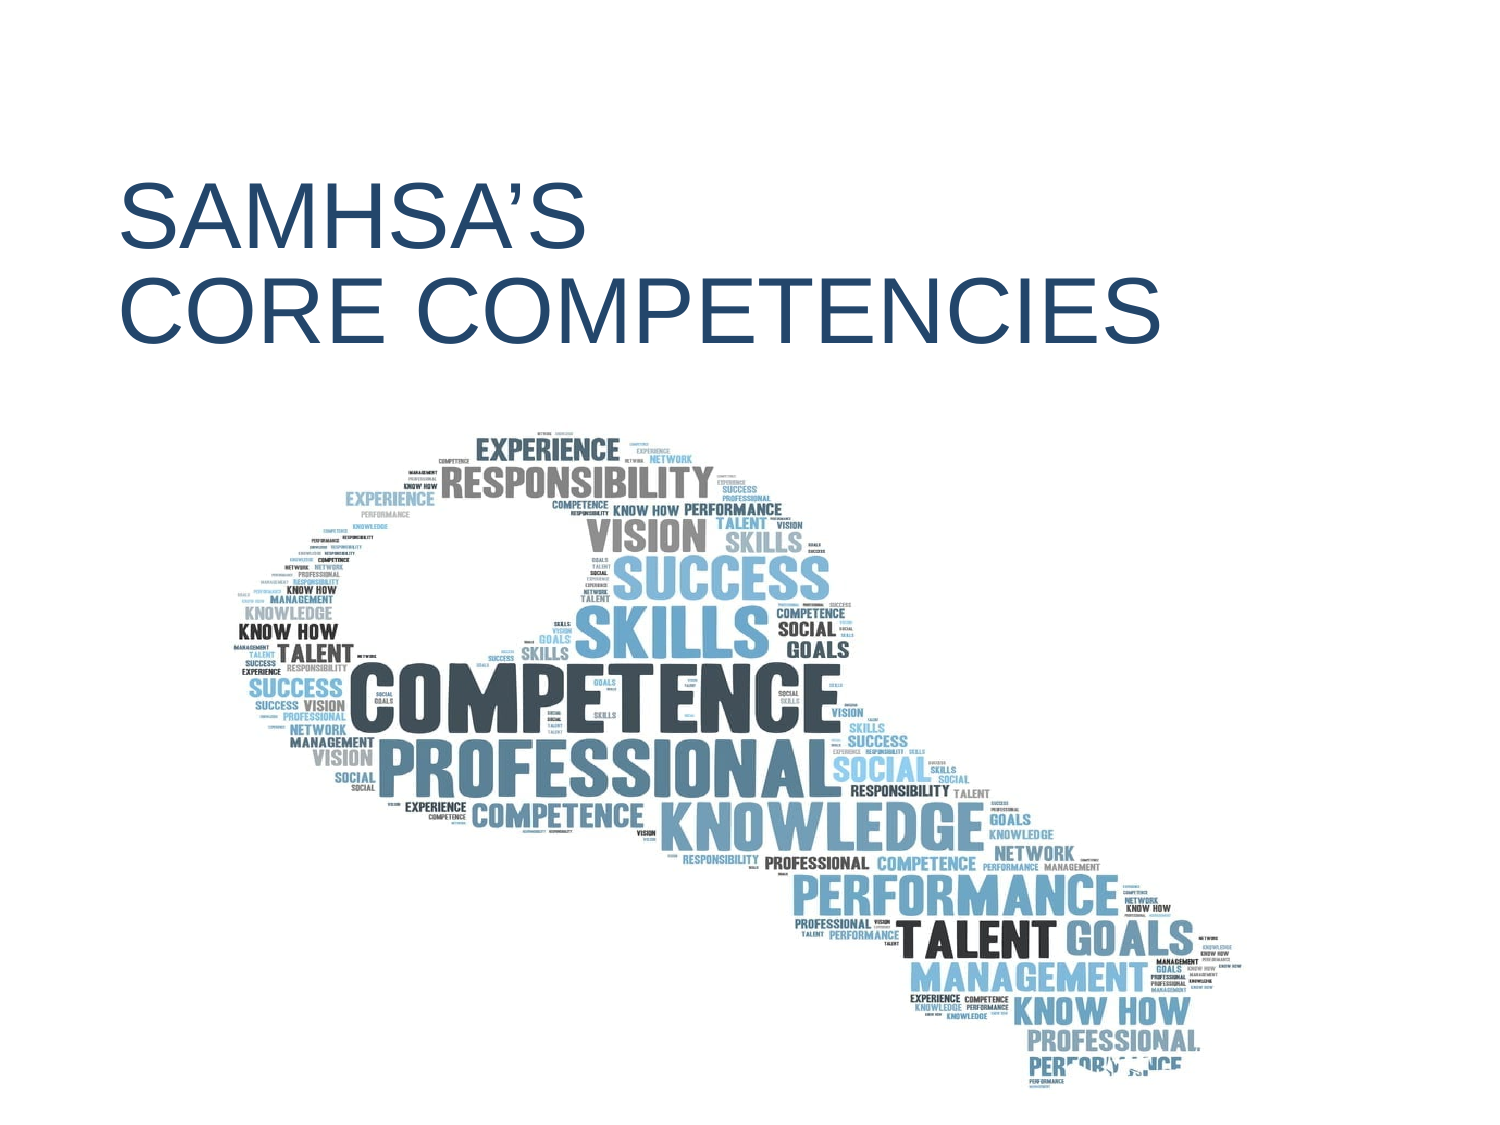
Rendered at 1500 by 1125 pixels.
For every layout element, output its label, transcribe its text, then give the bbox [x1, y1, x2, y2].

title Samhsa’s core competencies [102, 25, 1397, 371]
picture [185, 400, 1264, 1102]
